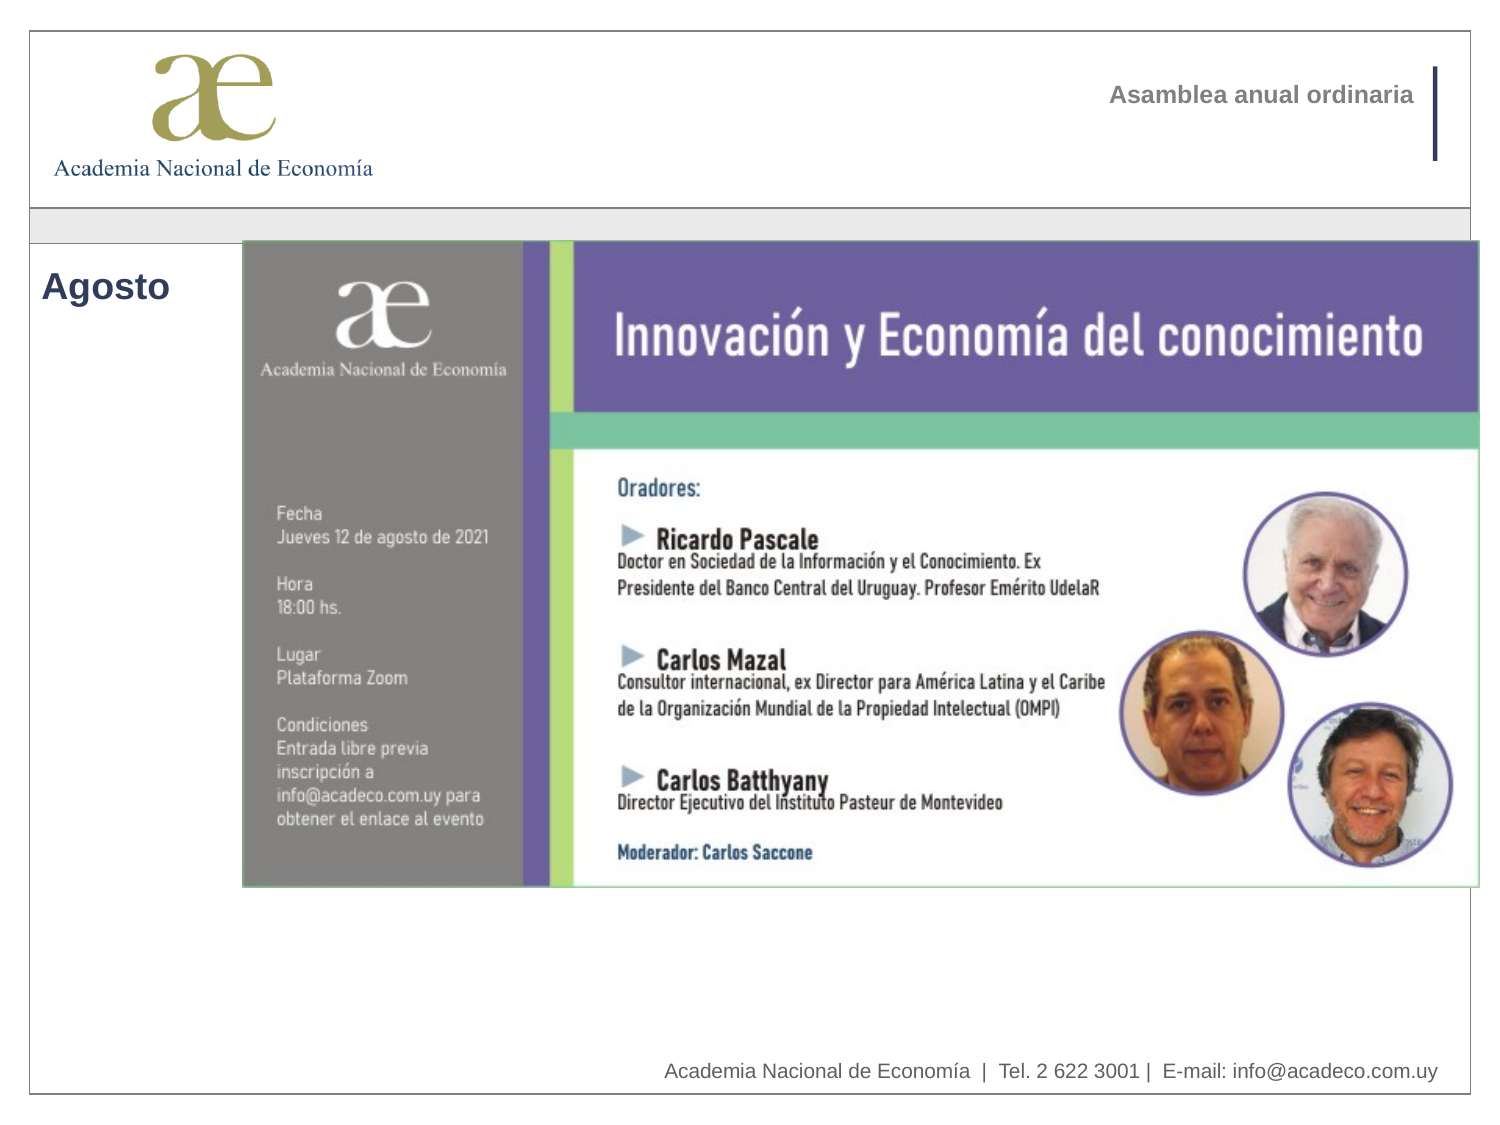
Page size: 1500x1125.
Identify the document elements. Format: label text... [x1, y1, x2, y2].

picture [53, 54, 373, 176]
title Agosto [0, 254, 236, 315]
picture [241, 240, 1480, 888]
